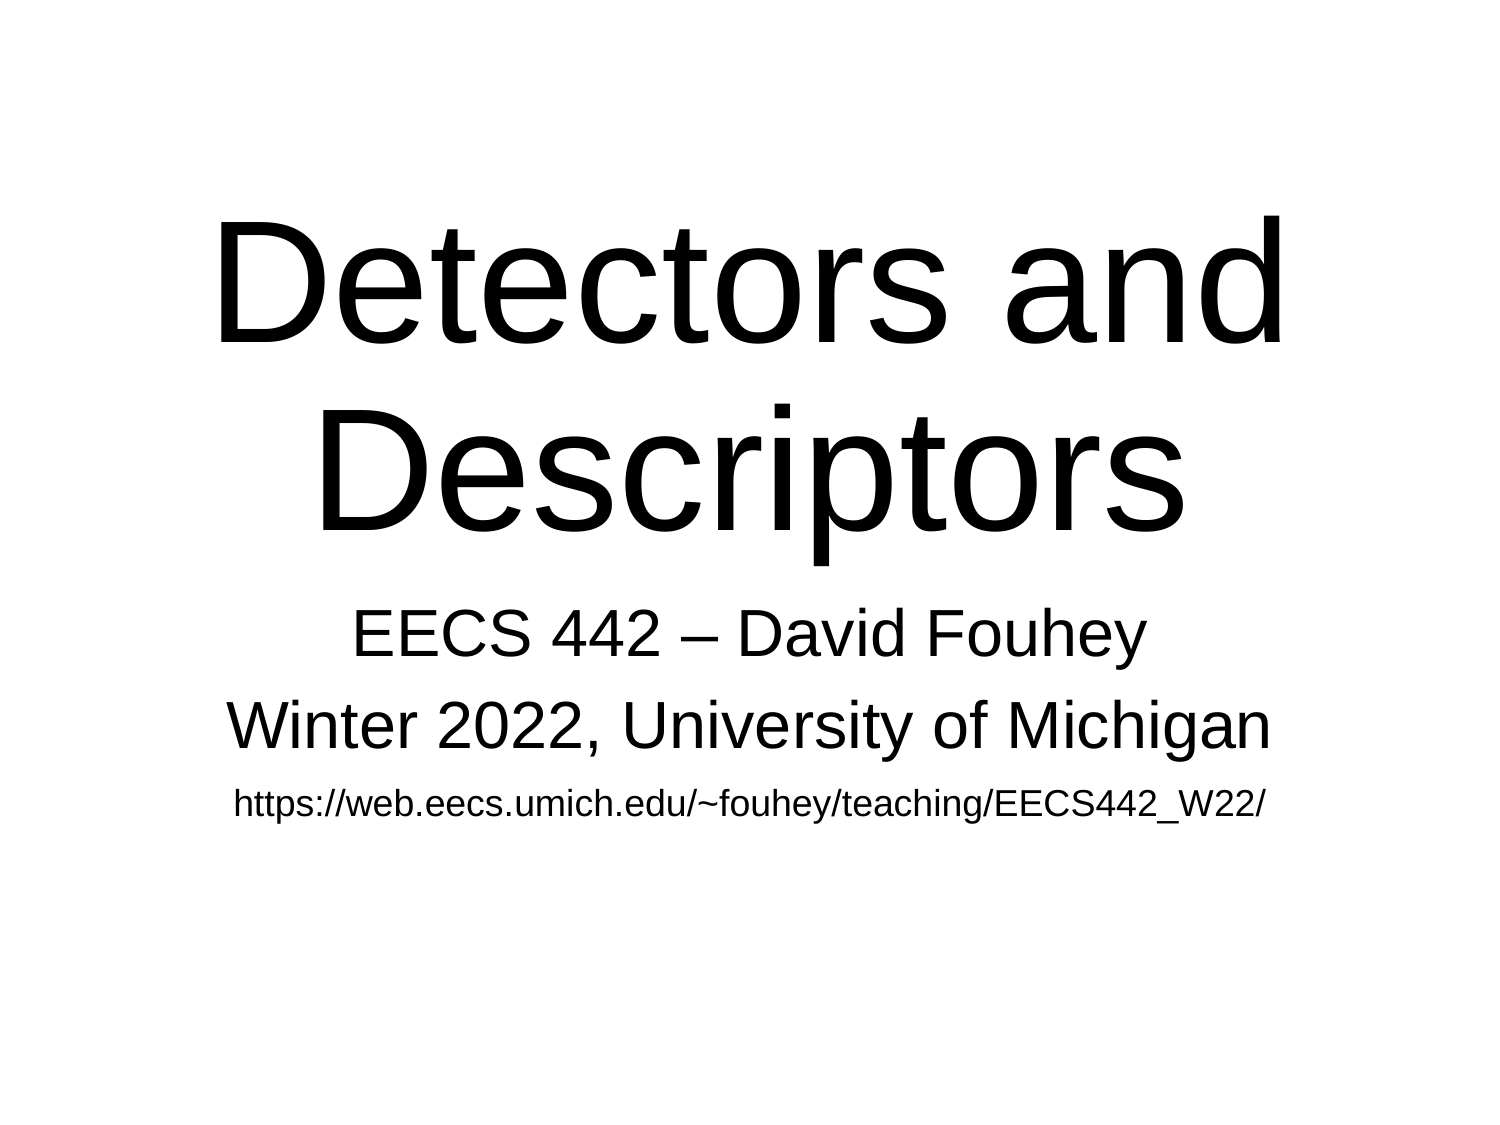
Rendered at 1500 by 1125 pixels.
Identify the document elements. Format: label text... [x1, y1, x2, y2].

title Detectors and Descriptors [112, 184, 1388, 576]
subtitle EECS 442 – David Fouhey Winter 2022, University of Michigan https://web.eecs.umich.edu/~fouhey/teaching/EECS442_W22/ [1, 590, 1499, 863]
